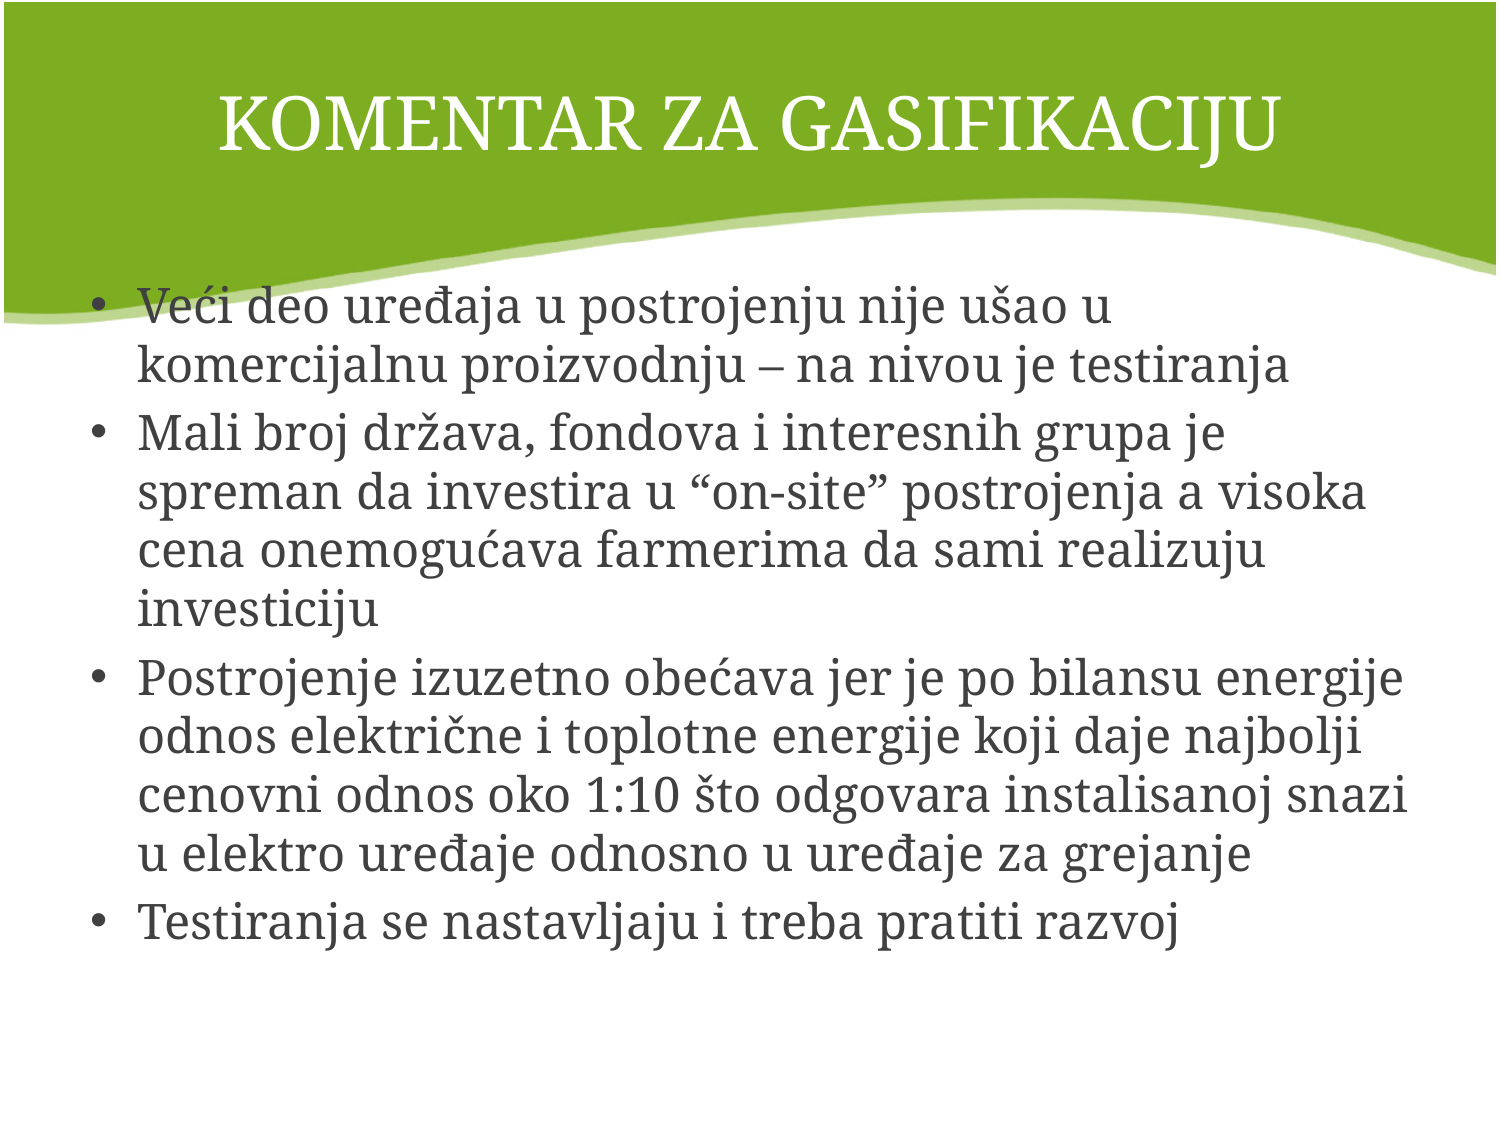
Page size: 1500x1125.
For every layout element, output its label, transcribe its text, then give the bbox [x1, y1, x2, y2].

picture [0, 0, 1500, 1125]
title KOMENTAR ZA GASIFIKACIJU [74, 44, 1426, 197]
list Veći deo uređaja u postrojenju nije ušao u komercijalnu proizvodnju – na nivou je testiranja Mali broj država, fondova i interesnih grupa je spreman da investira u “on-site” postrojenja a visoka cena onemogućava farmerima da sami realizuju investiciju Postrojenje izuzetno obećava jer je po bilansu energije odnos električne i toplotne energije koji daje najbolji cenovni odnos oko 1:10 što odgovara instalisanoj snazi u elektro uređaje odnosno u uređaje za grejanje Testiranja se nastavljaju i treba pratiti razvoj [74, 266, 1426, 1024]
